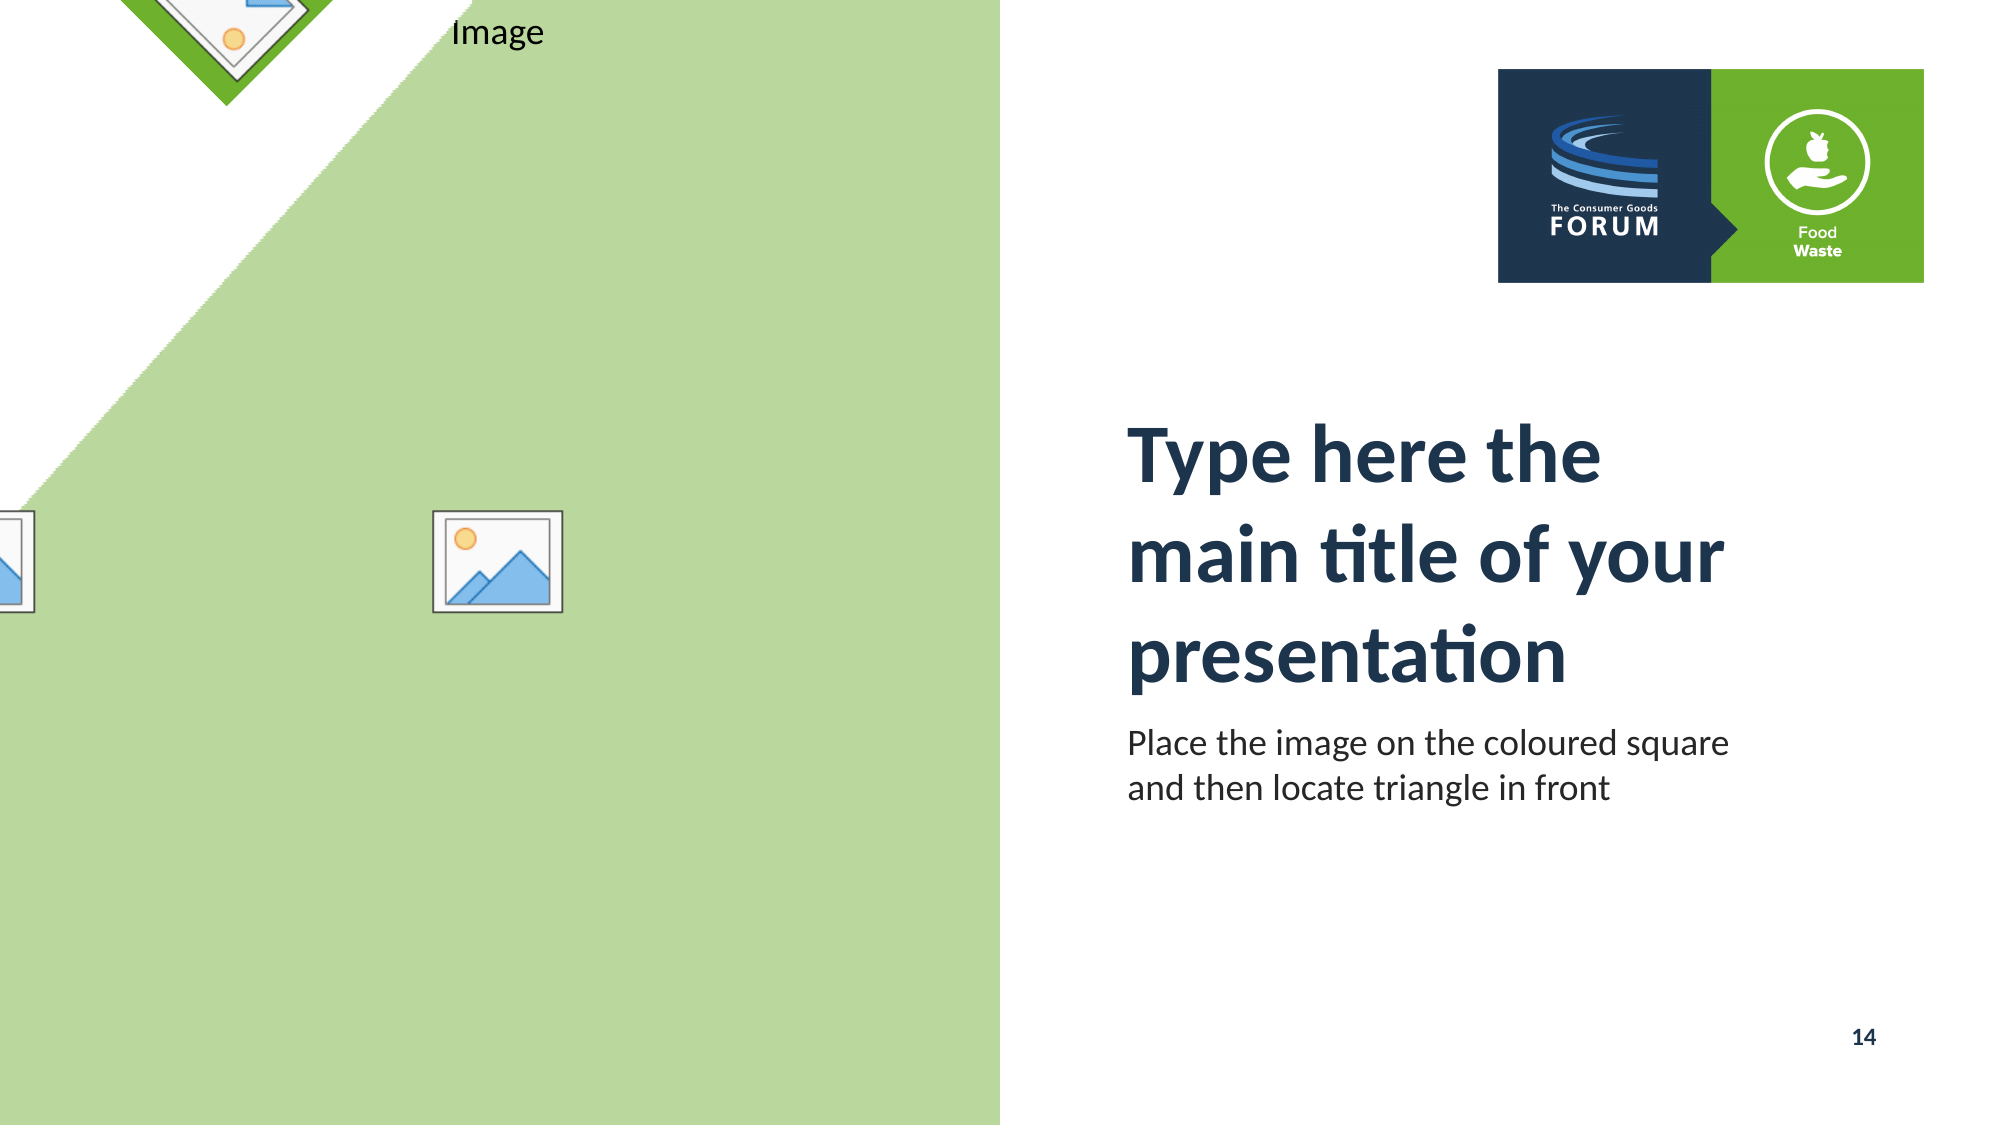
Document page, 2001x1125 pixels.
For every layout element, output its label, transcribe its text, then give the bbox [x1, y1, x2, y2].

picture [1498, 69, 1924, 283]
picture [0, 0, 1000, 1125]
list Type here the main title of your presentation [1112, 392, 1772, 710]
list Place the image on the coloured square and then locate triangle in front [1112, 710, 1772, 1045]
